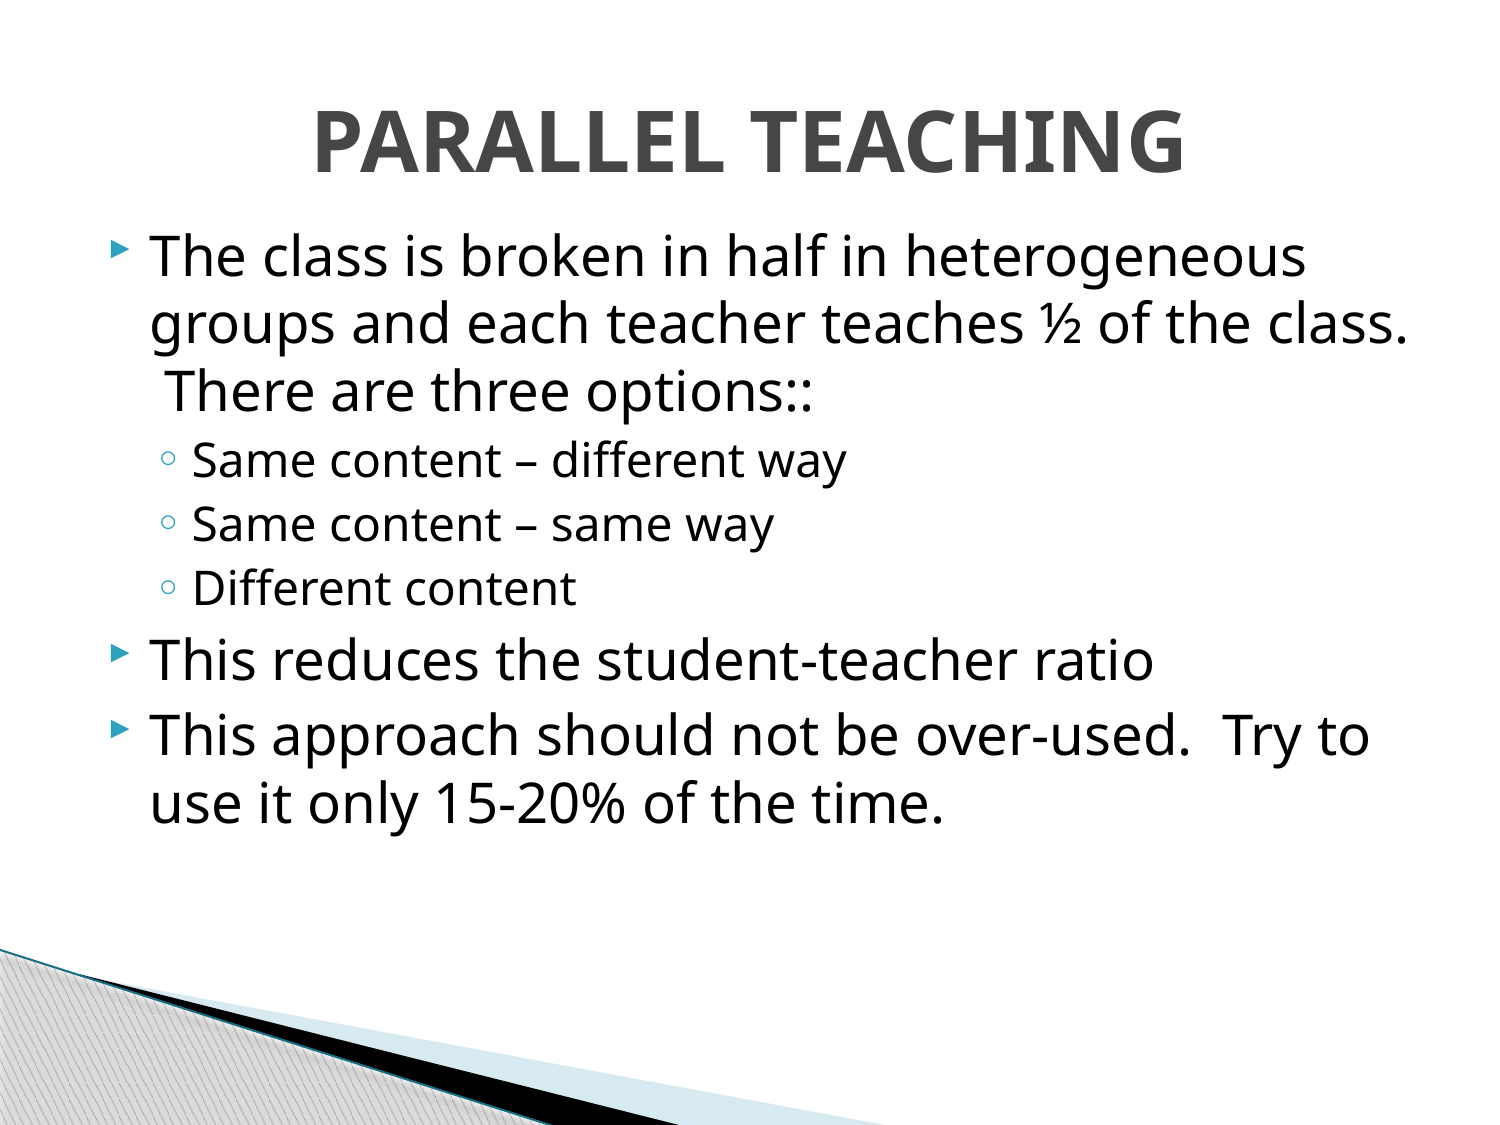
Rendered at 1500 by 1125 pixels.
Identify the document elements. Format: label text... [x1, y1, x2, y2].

list The class is broken in half in heterogeneous groups and each teacher teaches ½ of the class. There are three options:: Same content – different way Same content – same way Different content This reduces the student-teacher ratio This approach should not be over-used. Try to use it only 15-20% of the time. [75, 233, 1425, 1063]
title PARALLEL TEACHING [75, 45, 1425, 233]
